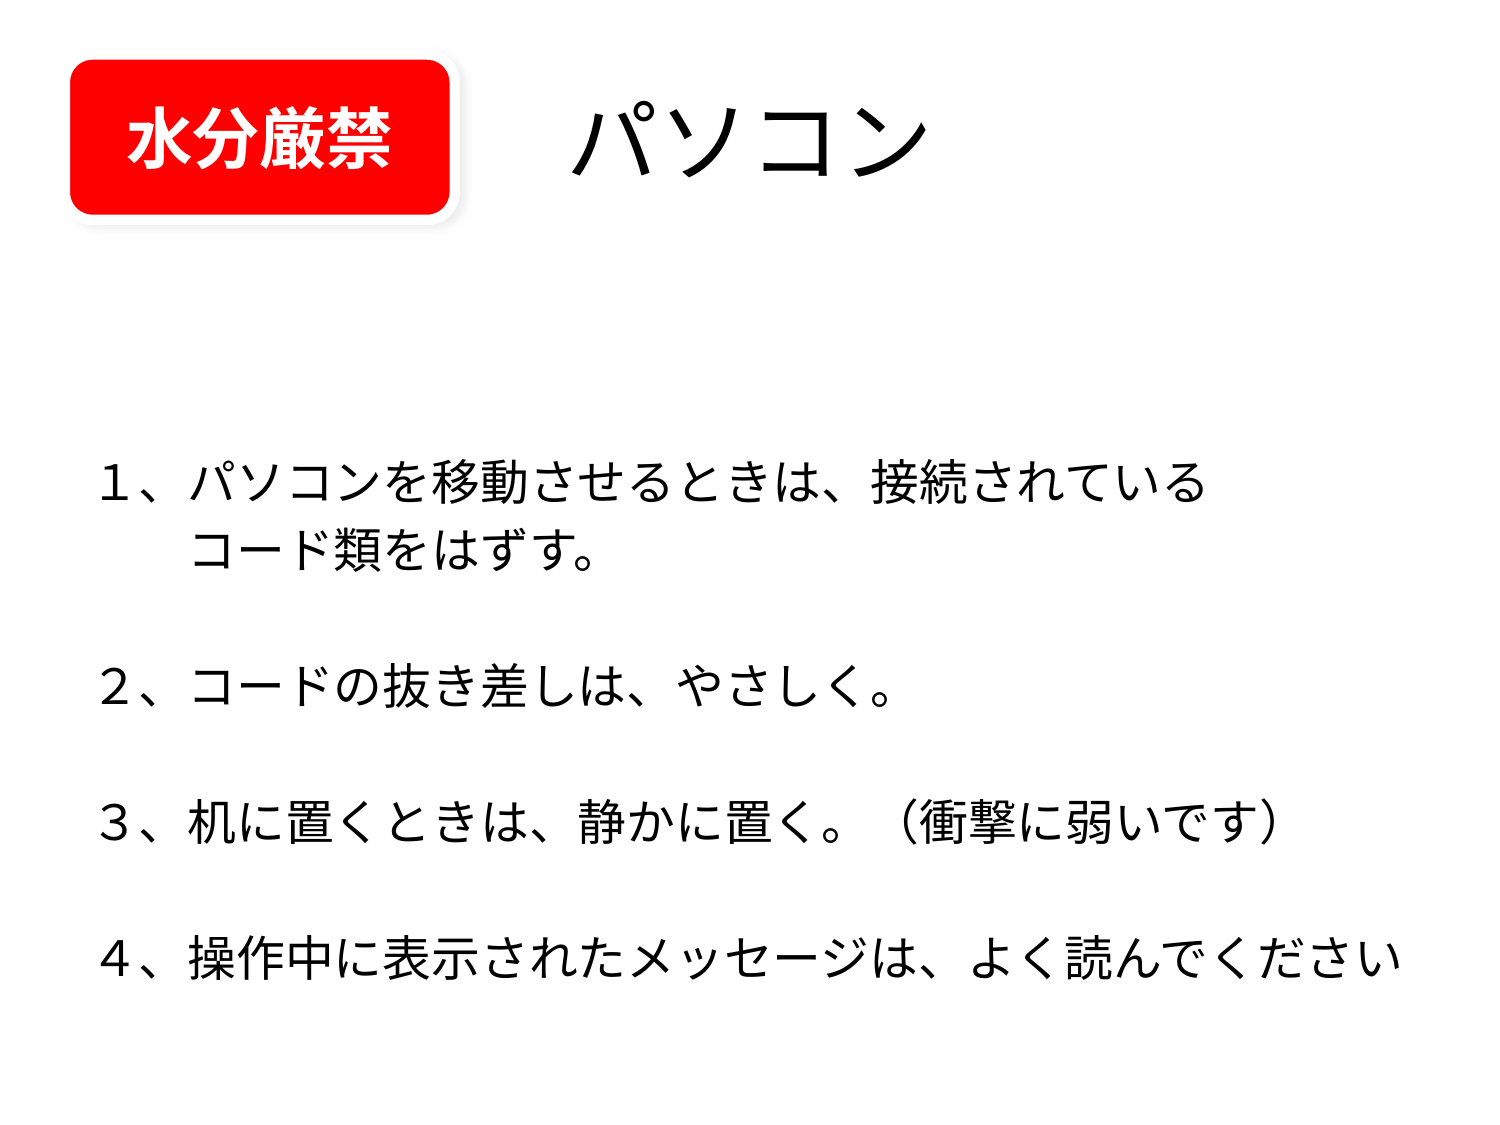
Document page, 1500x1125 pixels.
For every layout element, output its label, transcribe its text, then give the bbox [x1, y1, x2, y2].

text_box １、パソコンを移動させるときは、接続されている コード類をはずす。 ２、コードの抜き差しは、やさしく。 ３、机に置くときは、静かに置く。（衝撃に弱いです） ４、操作中に表示されたメッセージは、よく読んでください [74, 444, 1425, 1059]
text_box 水分厳禁 [62, 52, 457, 222]
title パソコン [75, 45, 1425, 233]
